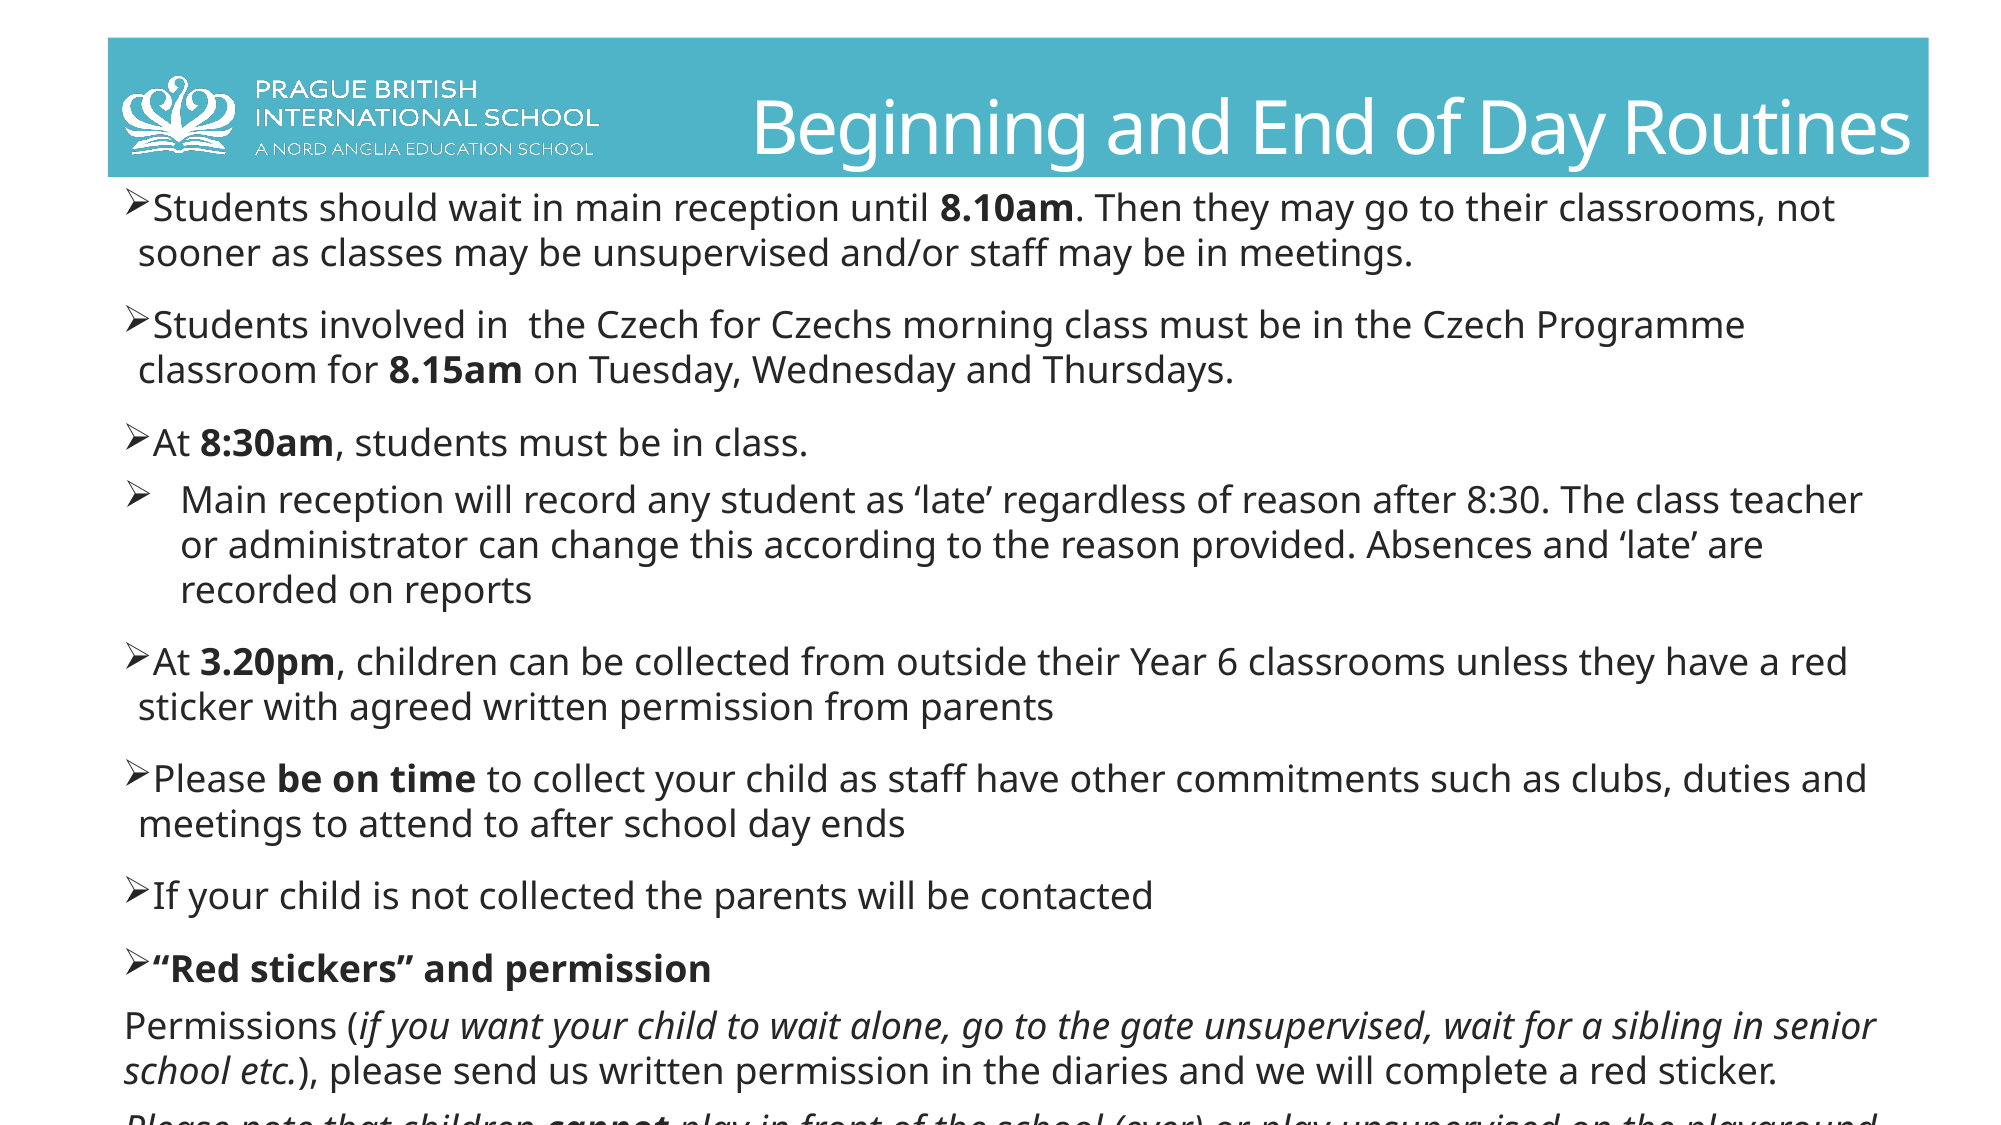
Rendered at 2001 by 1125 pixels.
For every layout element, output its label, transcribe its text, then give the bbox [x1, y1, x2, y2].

list Students should wait in main reception until 8.10am. Then they may go to their classrooms, not sooner as classes may be unsupervised and/or staff may be in meetings. Students involved in the Czech for Czechs morning class must be in the Czech Programme classroom for 8.15am on Tuesday, Wednesday and Thursdays. At 8:30am, students must be in class. Main reception will record any student as ‘late’ regardless of reason after 8:30. The class teacher or administrator can change this according to the reason provided. Absences and ‘late’ are recorded on reports At 3.20pm, children can be collected from outside their Year 6 classrooms unless they have a red sticker with agreed written permission from parents Please be on time to collect your child as staff have other commitments such as clubs, duties and meetings to attend to after school day ends If your child is not collected the parents will be contacted “Red stickers” and permission Permissions (if you want your child to wait alone, go to the gate unsupervised, wait for a sibling in senior school etc.), please send us written permission in the diaries and we will complete a red sticker. Please note that children cannot play in front of the school (ever) or play unsupervised on the playground. [108, 176, 1925, 1096]
title Beginning and End of Day Routines [705, 37, 1929, 178]
picture [107, 37, 705, 196]
